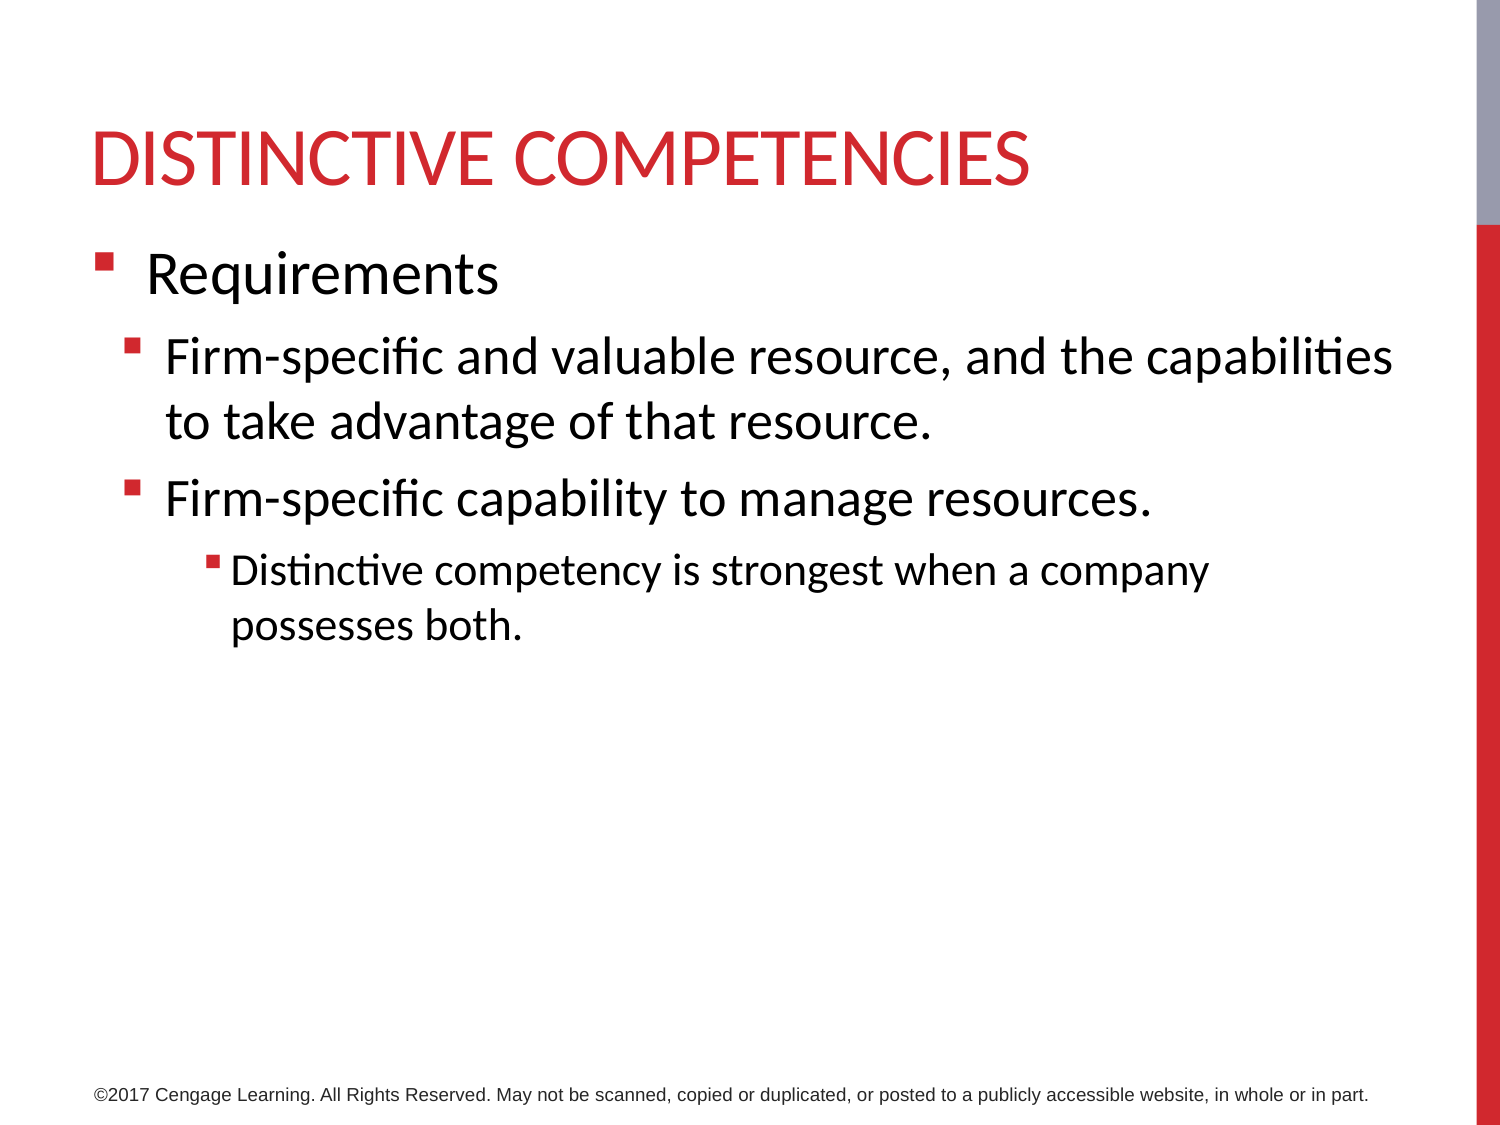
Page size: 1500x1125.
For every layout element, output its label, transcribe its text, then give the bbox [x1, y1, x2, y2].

list Requirements Firm-specific and valuable resource, and the capabilities to take advantage of that resource. Firm-specific capability to manage resources. Distinctive competency is strongest when a company possesses both. [75, 224, 1413, 1050]
title Distinctive competencies [75, 25, 1413, 211]
